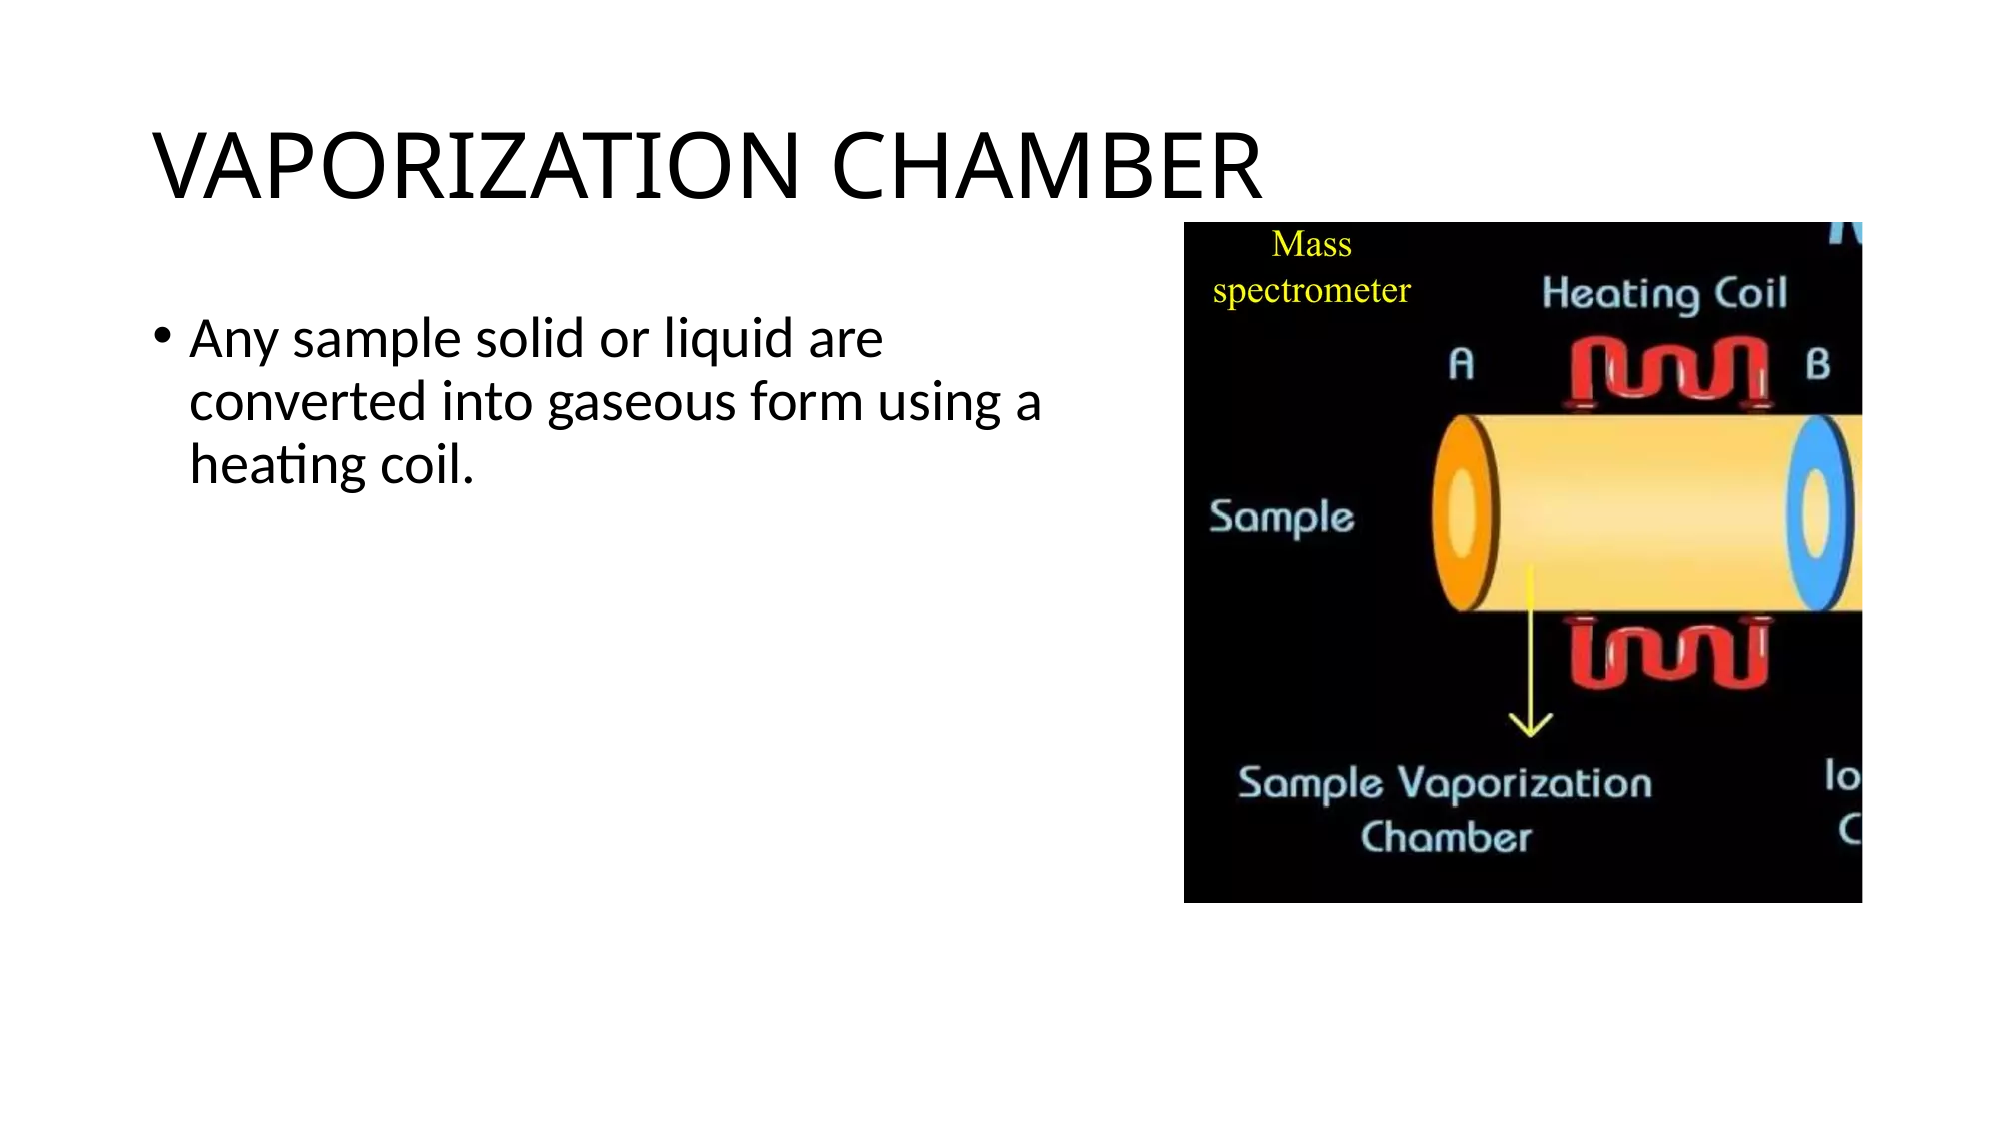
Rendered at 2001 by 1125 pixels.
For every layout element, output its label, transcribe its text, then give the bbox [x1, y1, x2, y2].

title VAPORIZATION CHAMBER [137, 59, 1863, 278]
picture [1184, 222, 1863, 903]
list Any sample solid or liquid are converted into gaseous form using a heating coil. [137, 299, 1129, 1014]
